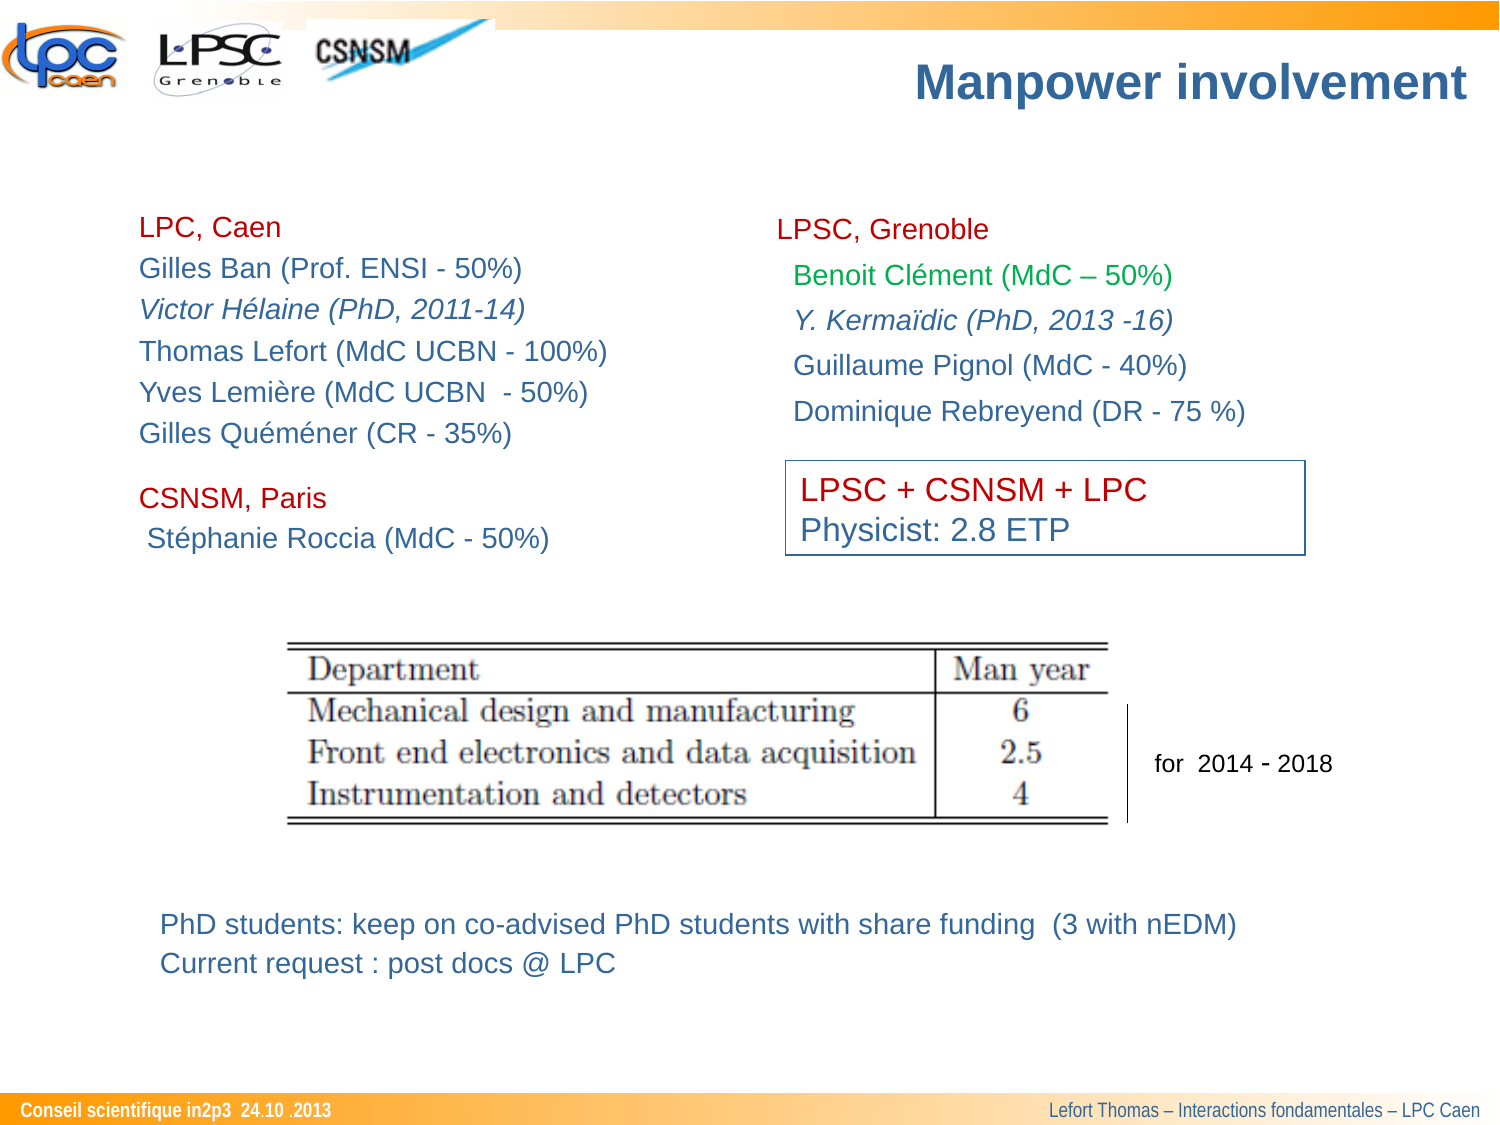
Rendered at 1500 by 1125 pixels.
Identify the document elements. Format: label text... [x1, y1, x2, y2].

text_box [0, 18, 496, 102]
text_box LPSC + CSNSM + LPC Physicist: 2.8 ETP [785, 460, 1306, 556]
text_box [0, 1093, 5, 1125]
text_box LPSC, Grenoble Benoit Clément (MdC – 50%) Y. Kermaïdic (PhD, 2013 -16) Guillaume Pignol (MdC - 40%) Dominique Rebreyend (DR - 75 %) [761, 203, 1294, 435]
text_box LPC, Caen Gilles Ban (Prof. ENSI - 50%) Victor Hélaine (PhD, 2011-14) Thomas Lefort (MdC UCBN - 100%) Yves Lemière (MdC UCBN - 50%) Gilles Quéméner (CR - 35%) [123, 200, 668, 457]
text_box [183, 0, 1500, 31]
picture [272, 626, 1141, 835]
text_box Conseil scientifique in2p3 24.10 .2013 [5, 1089, 690, 1125]
text_box PhD students: keep on co-advised PhD students with share funding (3 with nEDM) Current request : post docs @ LPC [145, 897, 1262, 987]
text_box CSNSM, Paris Stéphanie Roccia (MdC - 50%) [123, 472, 597, 562]
text_box Manpower involvement [230, 42, 1483, 118]
text_box Lefort Thomas – Interactions fondamentales – LPC Caen [690, 1089, 1500, 1125]
text_box for 2014 - 2018 [1146, 736, 1365, 787]
